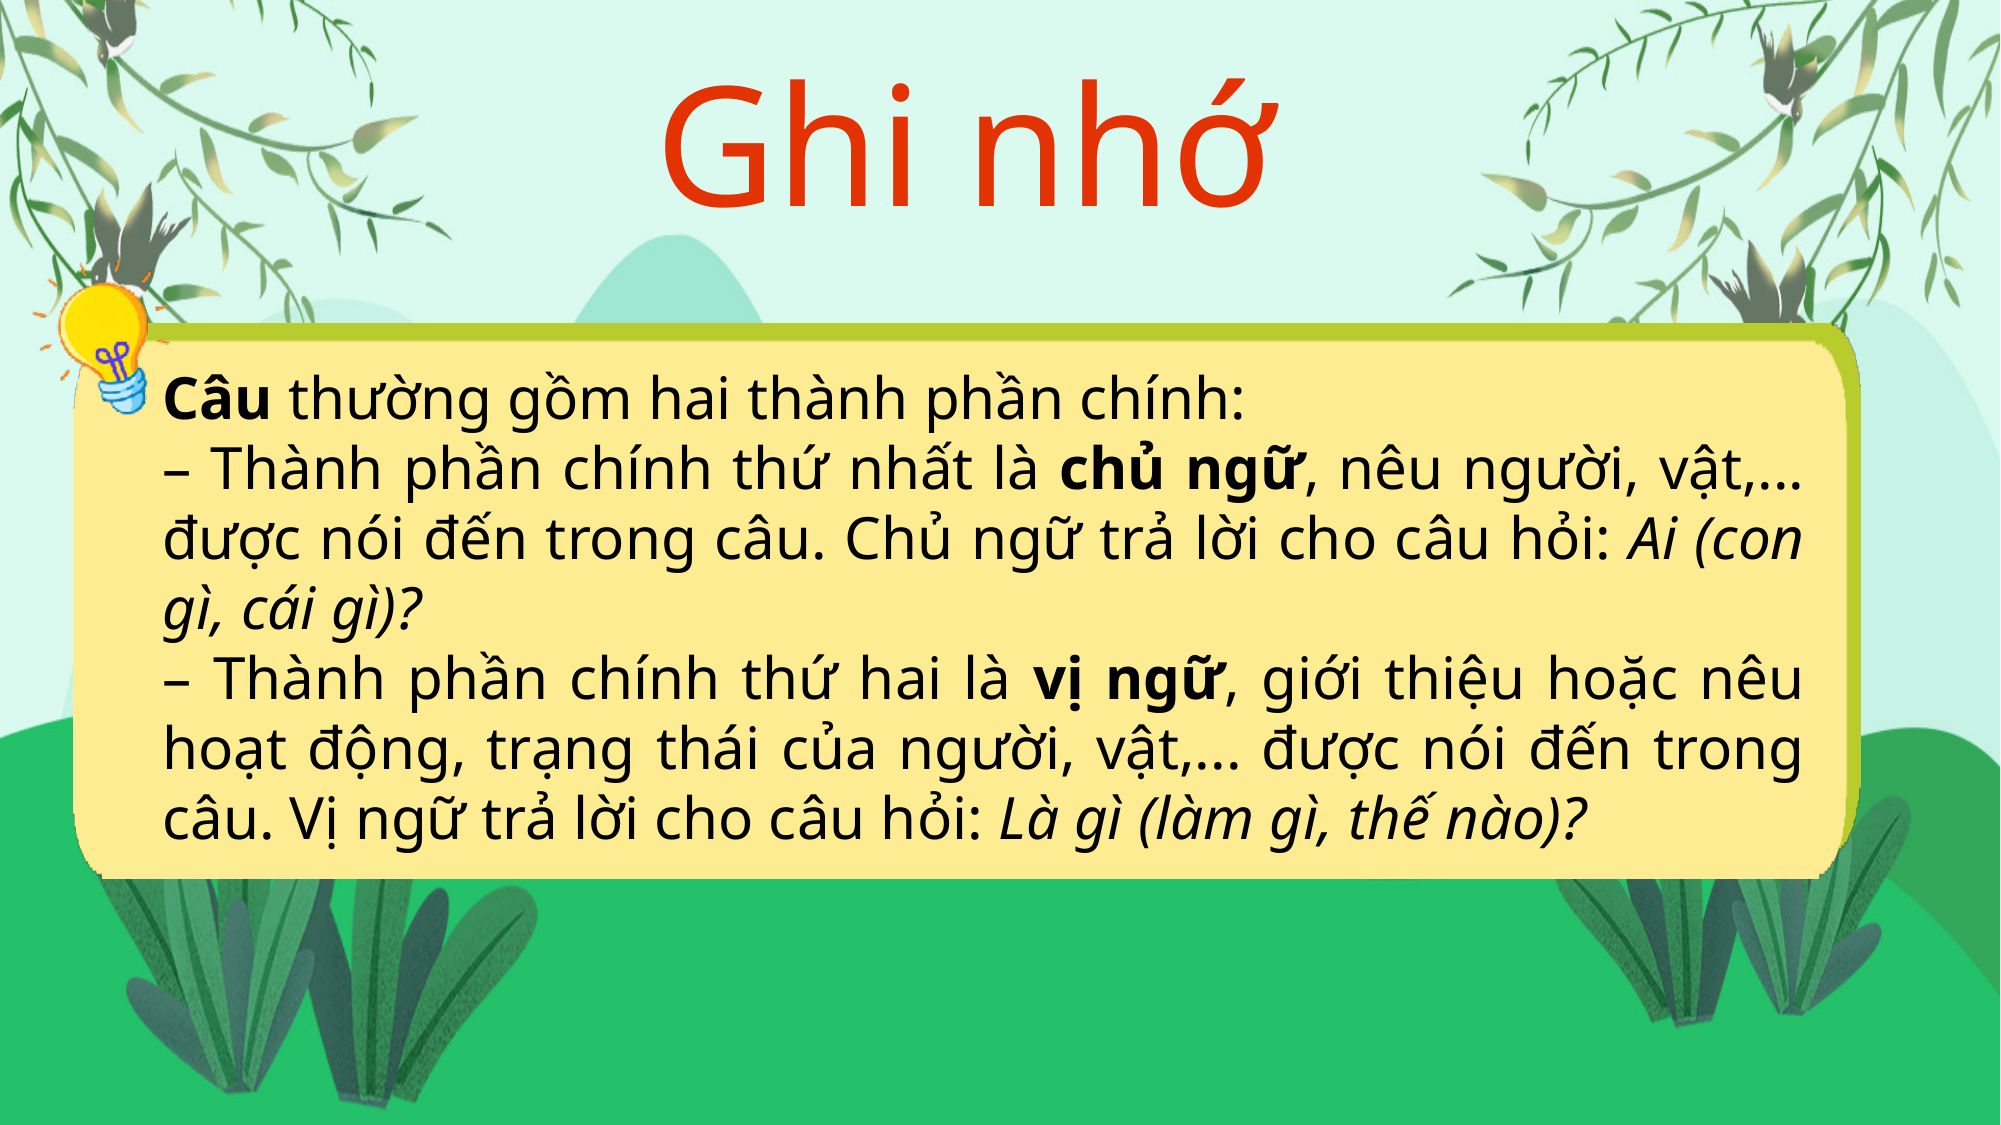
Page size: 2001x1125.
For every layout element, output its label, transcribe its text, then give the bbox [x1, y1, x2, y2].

text_box Ghi nhớ [633, 32, 1297, 246]
picture [0, 0, 2001, 1125]
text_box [0, 246, 1861, 879]
